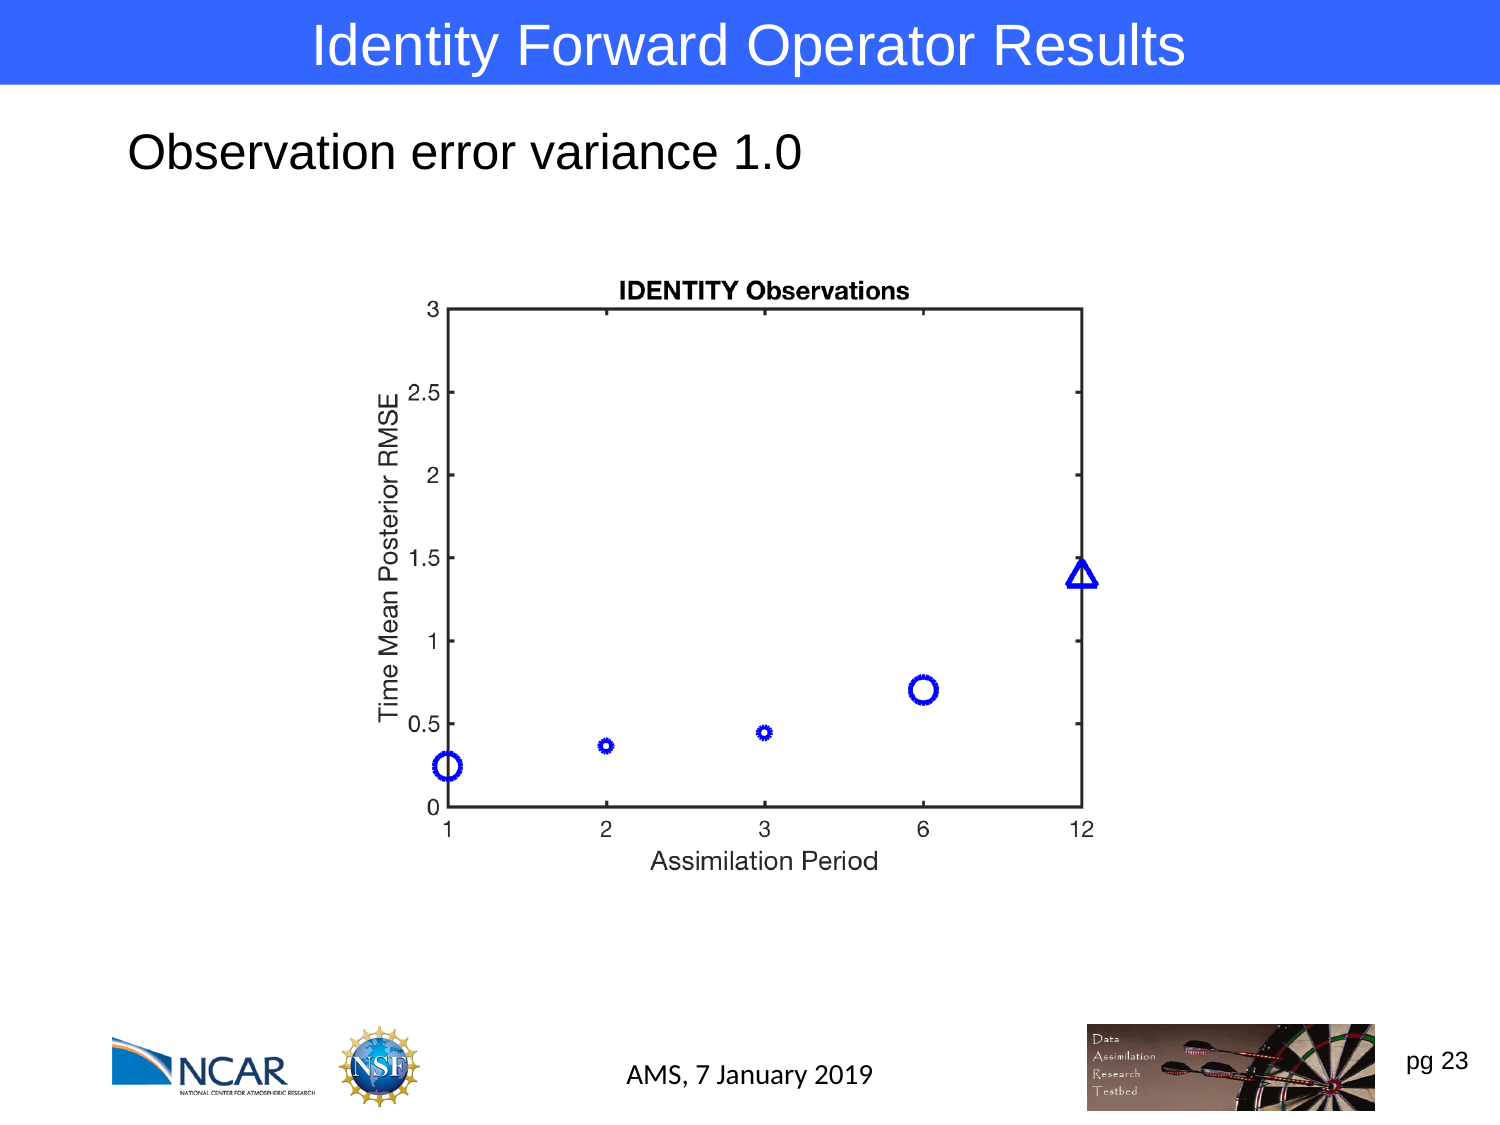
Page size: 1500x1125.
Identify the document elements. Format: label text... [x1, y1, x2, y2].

picture [1087, 1024, 1375, 1111]
text_box Identity Forward Operator Results [0, 0, 1500, 85]
picture [337, 1024, 421, 1108]
picture [341, 262, 1159, 876]
text_box Observation error variance 1.0 [112, 112, 1213, 188]
footer AMS, 7 January 2019 [512, 1042, 988, 1103]
picture [112, 1037, 315, 1095]
